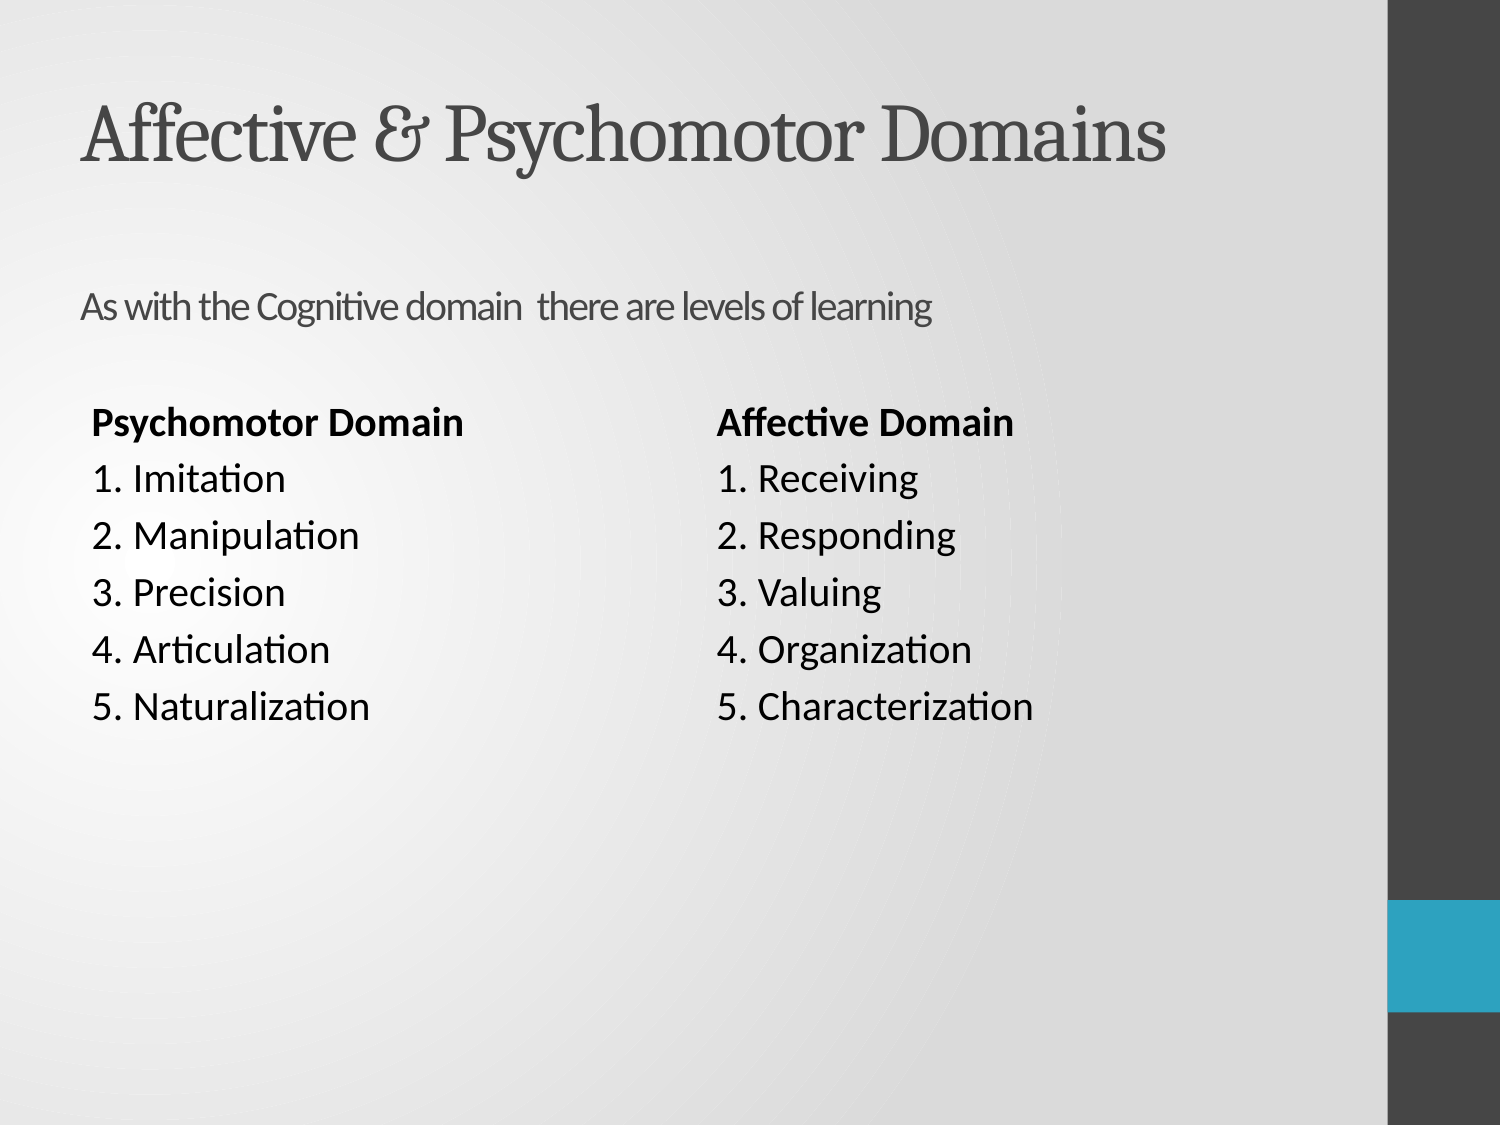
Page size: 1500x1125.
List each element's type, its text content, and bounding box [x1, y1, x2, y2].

table_cell 3. Valuing [702, 568, 1327, 624]
table_cell 1. Imitation [77, 454, 702, 511]
table_cell 5. Characterization [702, 681, 1327, 738]
table_cell 3. Precision [77, 568, 702, 624]
table_header Psychomotor Domain [77, 397, 702, 454]
table_cell 2. Responding [702, 511, 1327, 568]
table_cell 5. Naturalization [77, 681, 702, 738]
table_cell 4. Articulation [77, 624, 702, 681]
table_cell 4. Organization [702, 624, 1327, 681]
table_header Affective Domain [702, 397, 1327, 454]
table_cell 1. Receiving [702, 454, 1327, 511]
table_cell 2. Manipulation [77, 511, 702, 568]
title Affective & Psychomotor Domains As with the Cognitive domain there are levels of learning [64, 45, 1325, 362]
